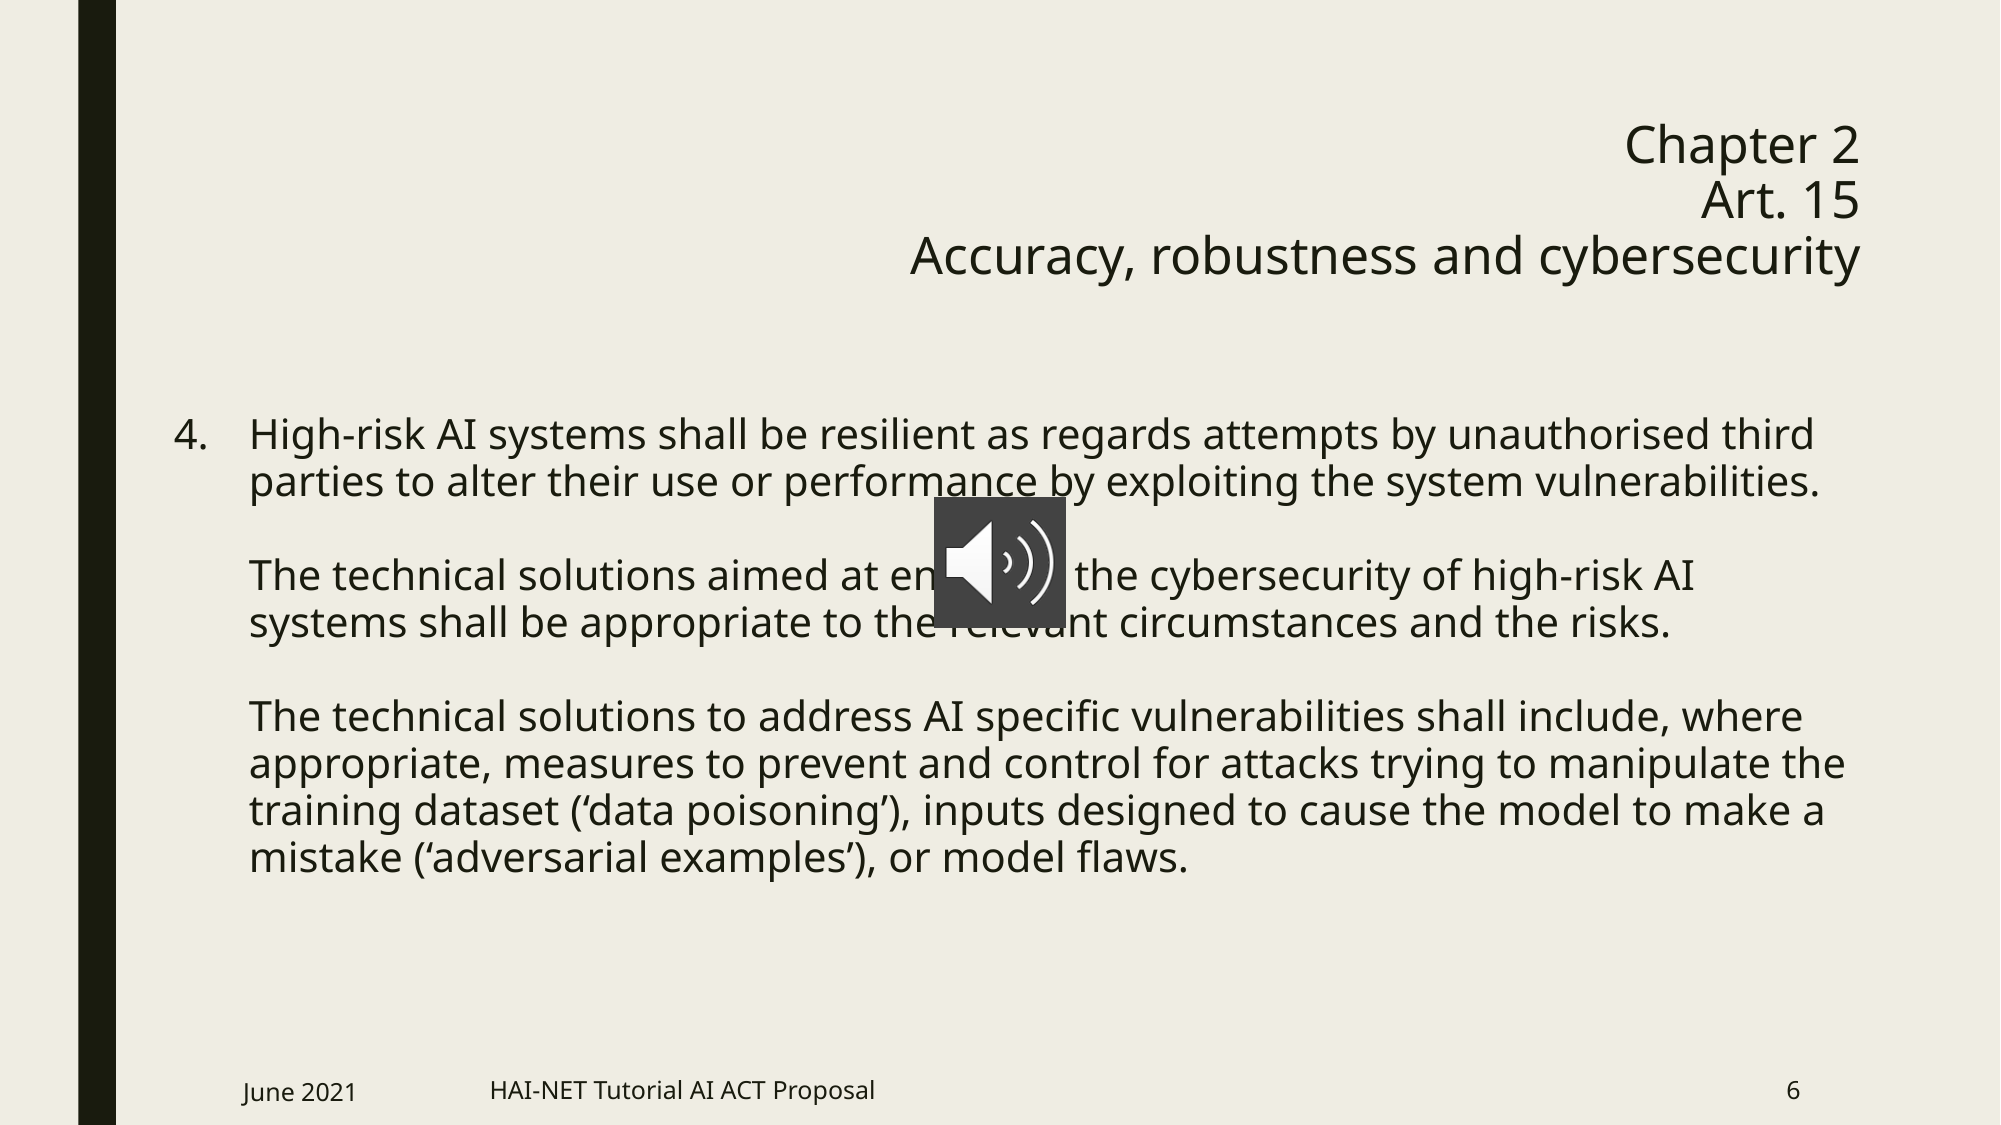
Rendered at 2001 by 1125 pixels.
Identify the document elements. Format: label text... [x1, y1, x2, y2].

title Chapter 2 Art. 15 Accuracy, robustness and cybersecurity [225, 112, 1876, 328]
list High-risk AI systems shall be resilient as regards attempts by unauthorised third parties to alter their use or performance by exploiting the system vulnerabilities. The technical solutions aimed at ensuring the cybersecurity of high-risk AI systems shall be appropriate to the relevant circumstances and the risks. The technical solutions to address AI specific vulnerabilities shall include, where appropriate, measures to prevent and control for attacks trying to manipulate the training dataset (‘data poisoning’), inputs designed to cause the model to make a mistake (‘adversarial examples’), or model flaws. [159, 328, 1876, 1081]
footer HAI-NET Tutorial AI ACT Proposal [474, 1058, 1505, 1125]
slide_number 6 [1553, 1058, 1816, 1125]
picture [933, 495, 1067, 630]
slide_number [228, 1058, 426, 1125]
